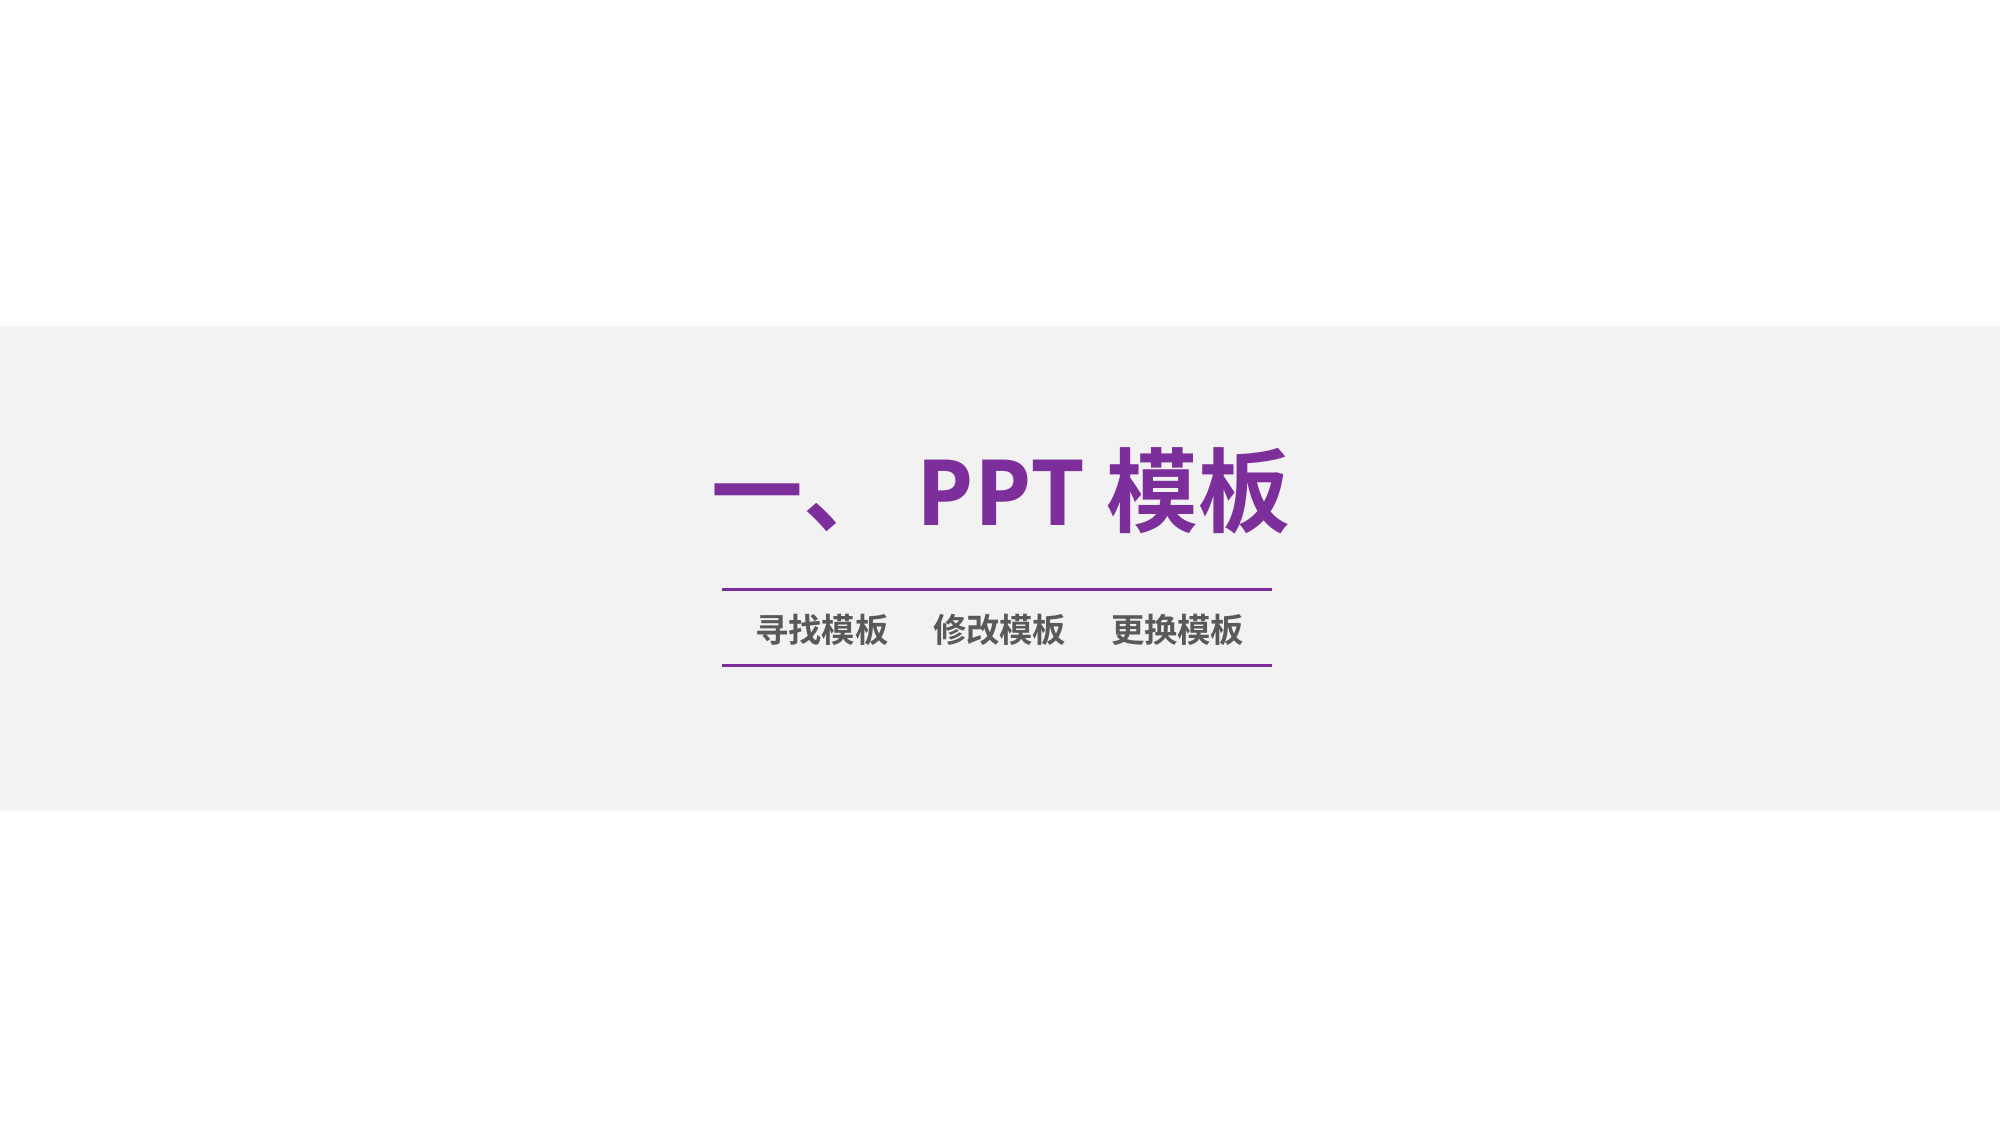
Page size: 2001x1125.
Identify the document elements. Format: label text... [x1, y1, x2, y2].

text_box [0, 324, 2000, 813]
text_box 一、PPT模板 [621, 390, 1381, 552]
text_box 寻找模板 修改模板 更换模板 [638, 589, 1362, 668]
